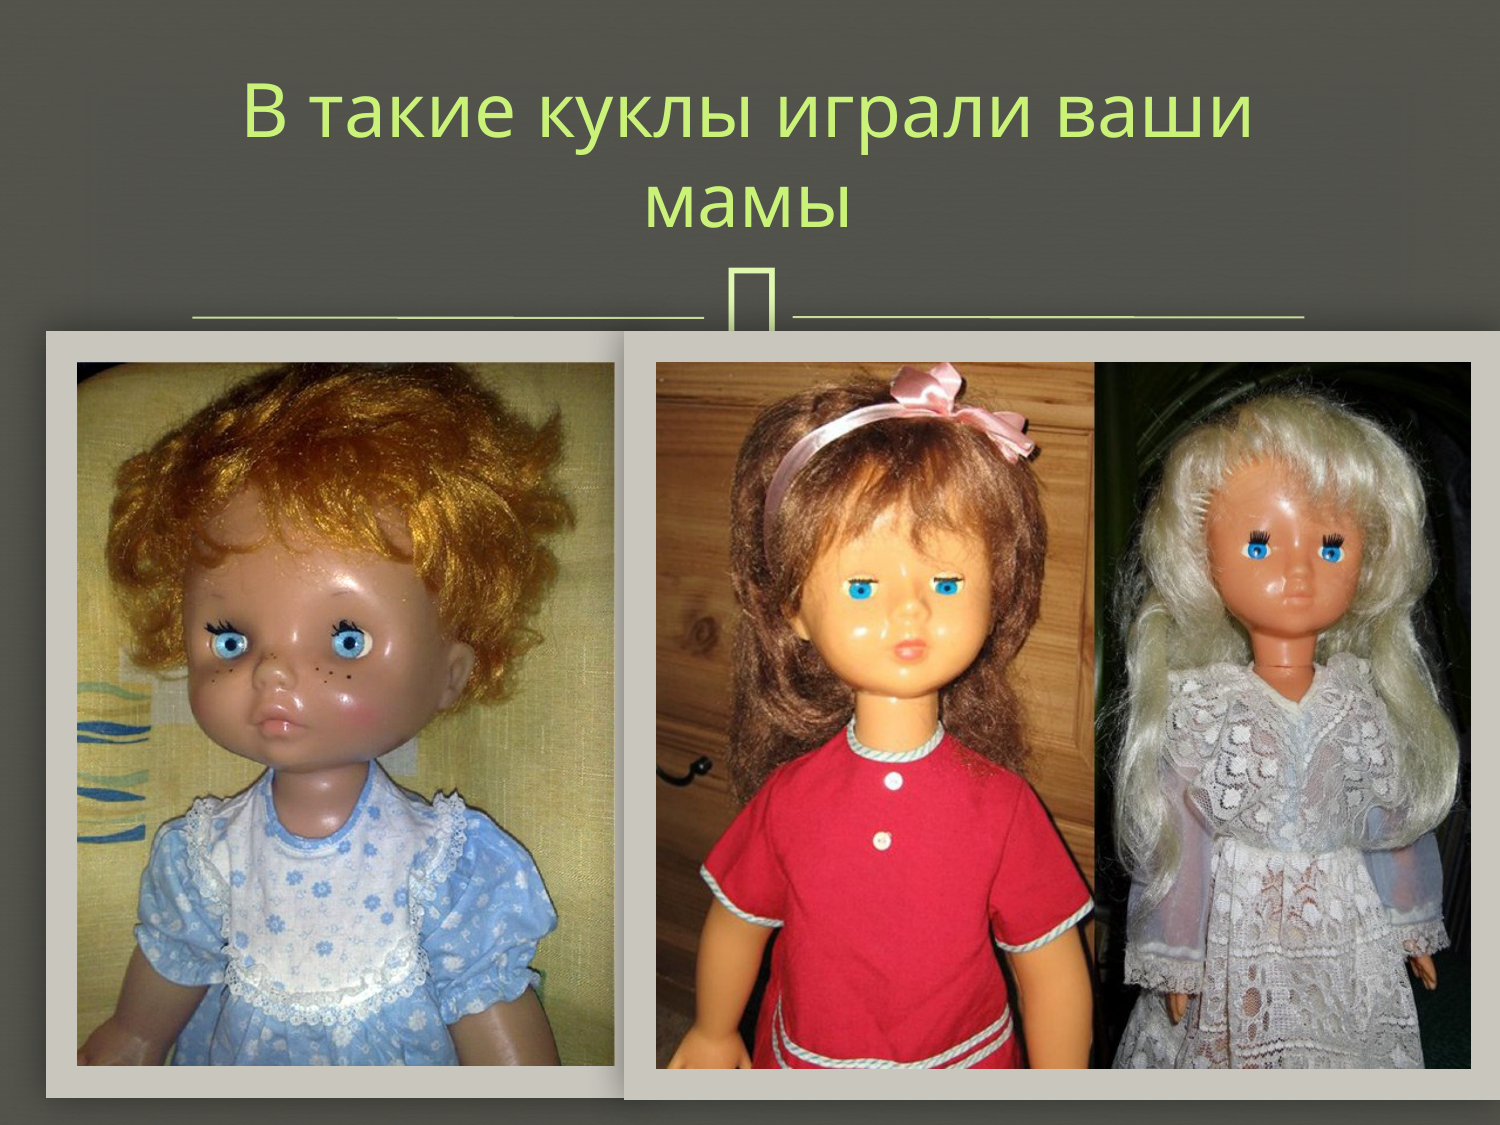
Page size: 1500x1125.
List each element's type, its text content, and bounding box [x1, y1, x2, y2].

picture [654, 361, 1472, 1070]
picture [76, 361, 616, 1067]
title В такие куклы играли ваши мамы [112, 66, 1385, 240]
